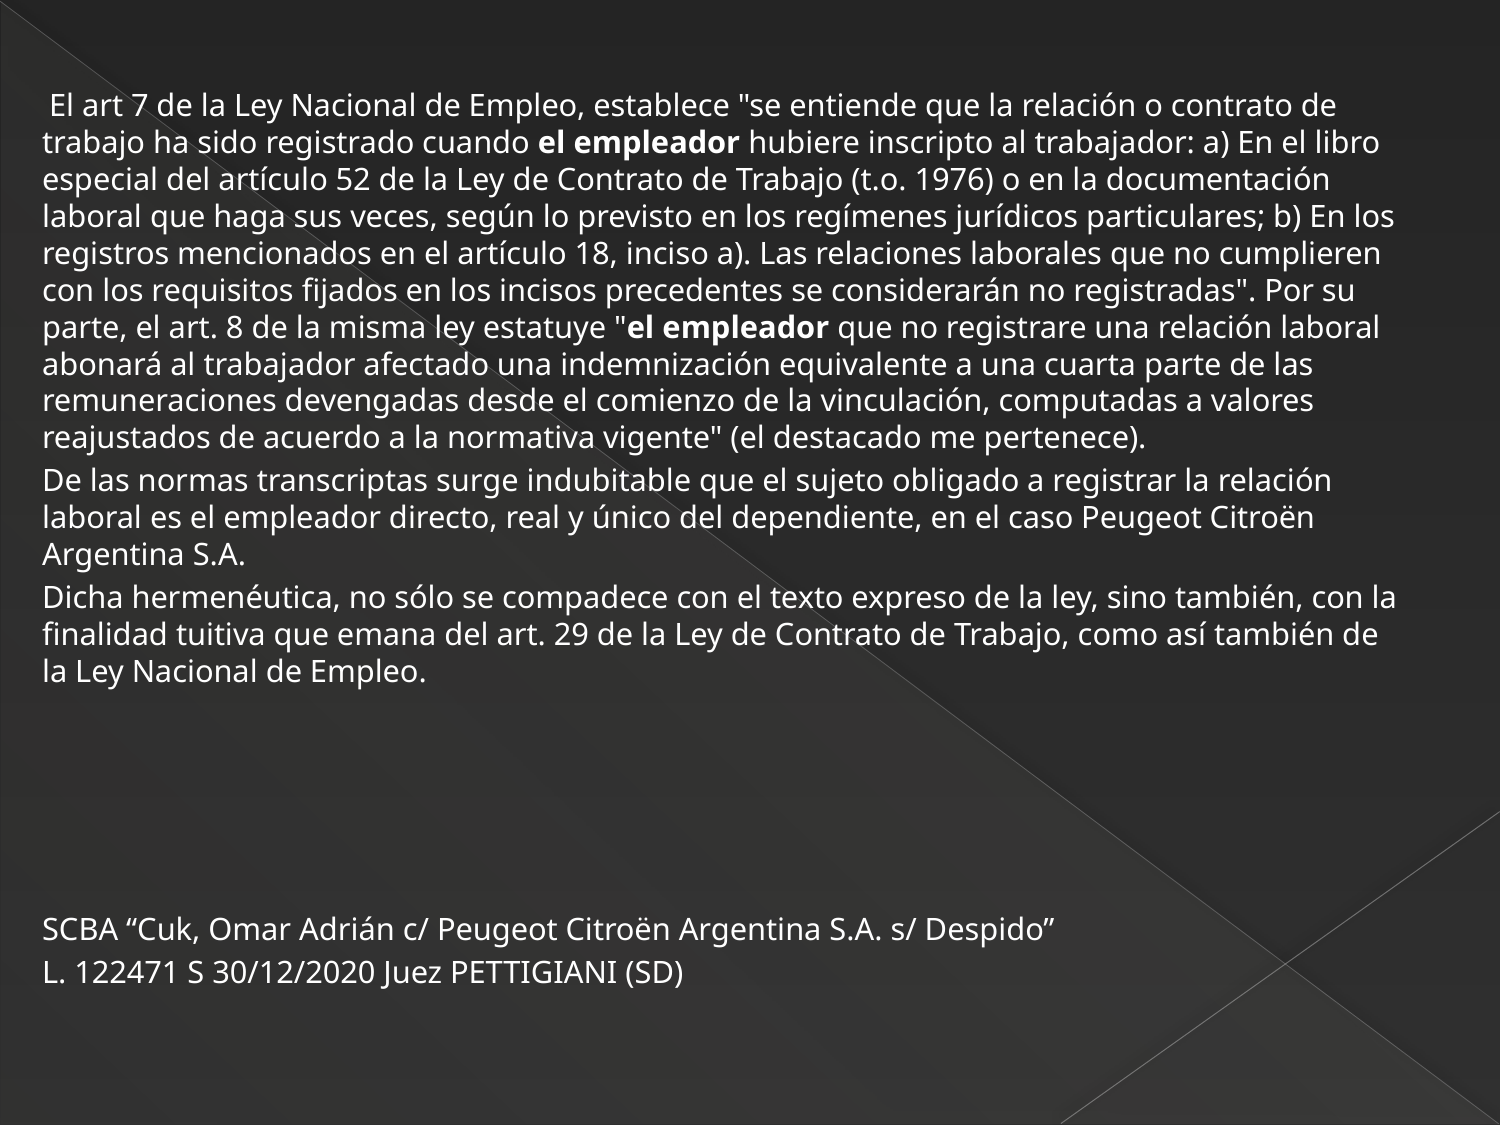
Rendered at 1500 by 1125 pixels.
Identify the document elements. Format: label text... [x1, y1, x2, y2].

list El art 7 de la Ley Nacional de Empleo, establece "se entiende que la relación o contrato de trabajo ha sido registrado cuando el empleador hubiere inscripto al trabajador: a) En el libro especial del artículo 52 de la Ley de Contrato de Trabajo (t.o. 1976) o en la documentación laboral que haga sus veces, según lo previsto en los regímenes jurídicos particulares; b) En los registros mencionados en el artículo 18, inciso a). Las relaciones laborales que no cumplieren con los requisitos fijados en los incisos precedentes se considerarán no registradas". Por su parte, el art. 8 de la misma ley estatuye "el empleador que no registrare una relación laboral abonará al trabajador afectado una indemnización equivalente a una cuarta parte de las remuneraciones devengadas desde el comienzo de la vinculación, computadas a valores reajustados de acuerdo a la normativa vigente" (el destacado me pertenece). De las normas transcriptas surge indubitable que el sujeto obligado a registrar la relación laboral es el empleador directo, real y único del dependiente, en el caso Peugeot Citroën Argentina S.A. Dicha hermenéutica, no sólo se compadece con el texto expreso de la ley, sino también, con la finalidad tuitiva que emana del art. 29 de la Ley de Contrato de Trabajo, como así también de la Ley Nacional de Empleo. SCBA “Cuk, Omar Adrián c/ Peugeot Citroën Argentina S.A. s/ Despido” L. 122471 S 30/12/2020 Juez PETTIGIANI (SD) [17, 42, 1425, 1059]
